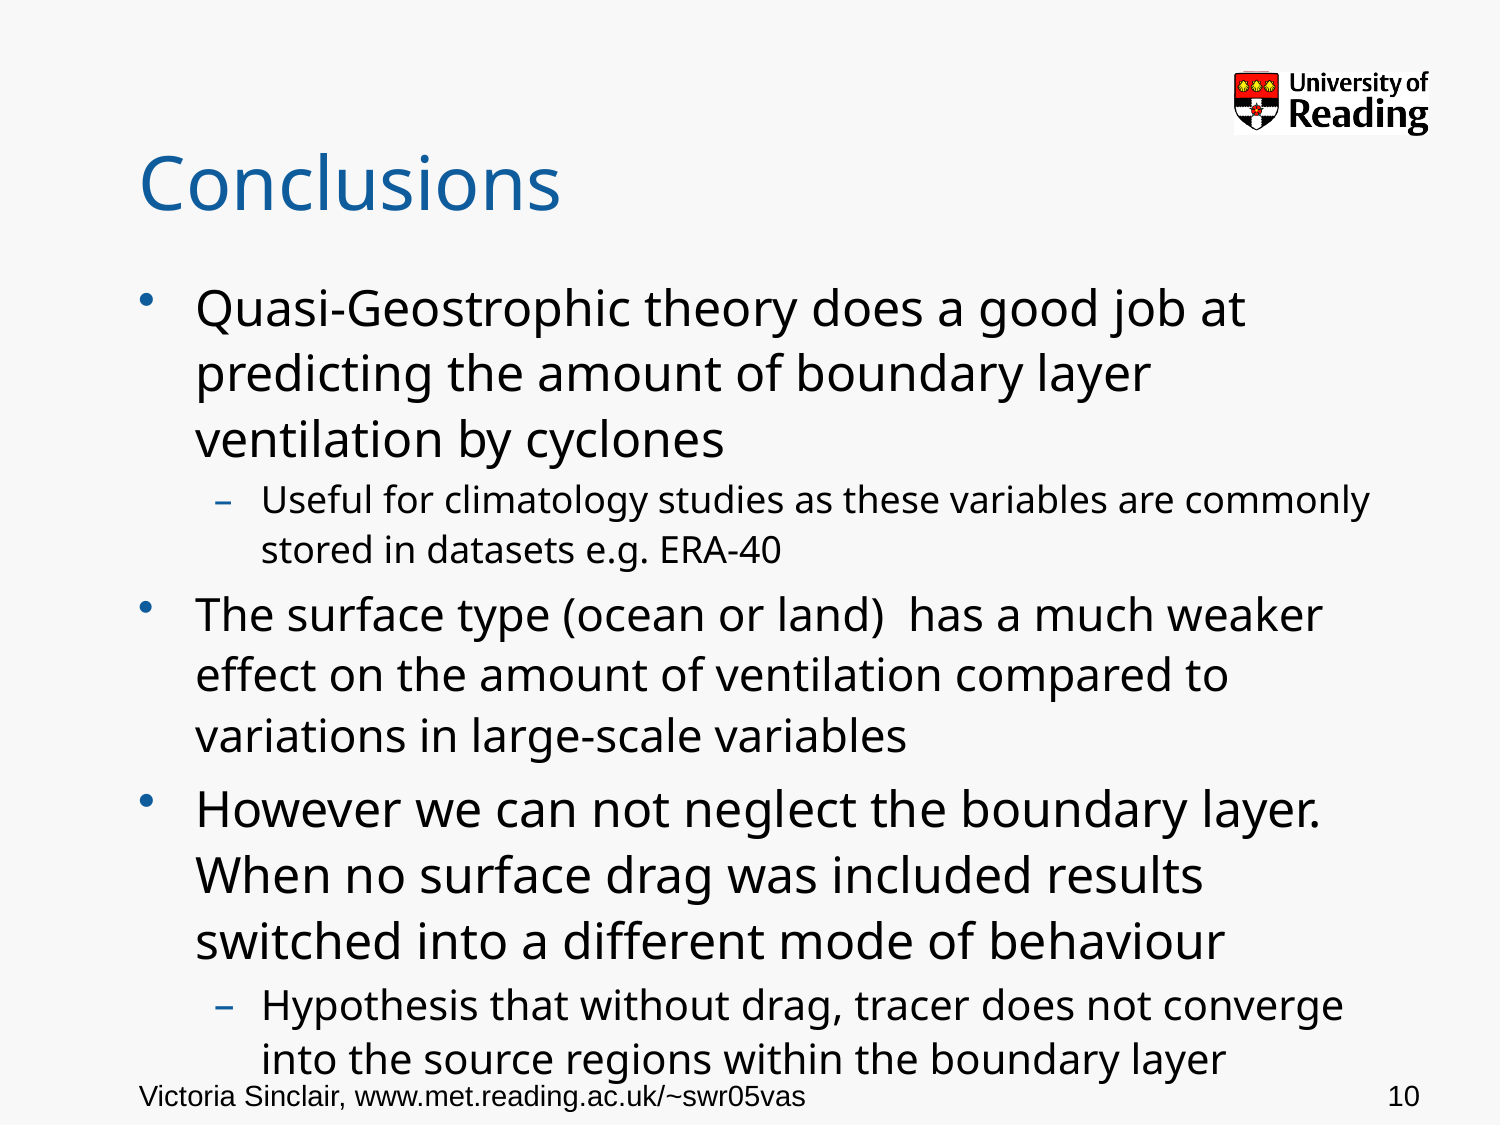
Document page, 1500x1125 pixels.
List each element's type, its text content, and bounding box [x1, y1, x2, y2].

picture [1234, 71, 1429, 136]
slide_number 10 [1323, 1069, 1436, 1125]
list Quasi-Geostrophic theory does a good job at predicting the amount of boundary layer ventilation by cyclones Useful for climatology studies as these variables are commonly stored in datasets e.g. ERA-40 The surface type (ocean or land) has a much weaker effect on the amount of ventilation compared to variations in large-scale variables However we can not neglect the boundary layer. When no surface drag was included results switched into a different mode of behaviour Hypothesis that without drag, tracer does not converge into the source regions within the boundary layer [123, 262, 1426, 976]
title Conclusions [123, 44, 1141, 233]
